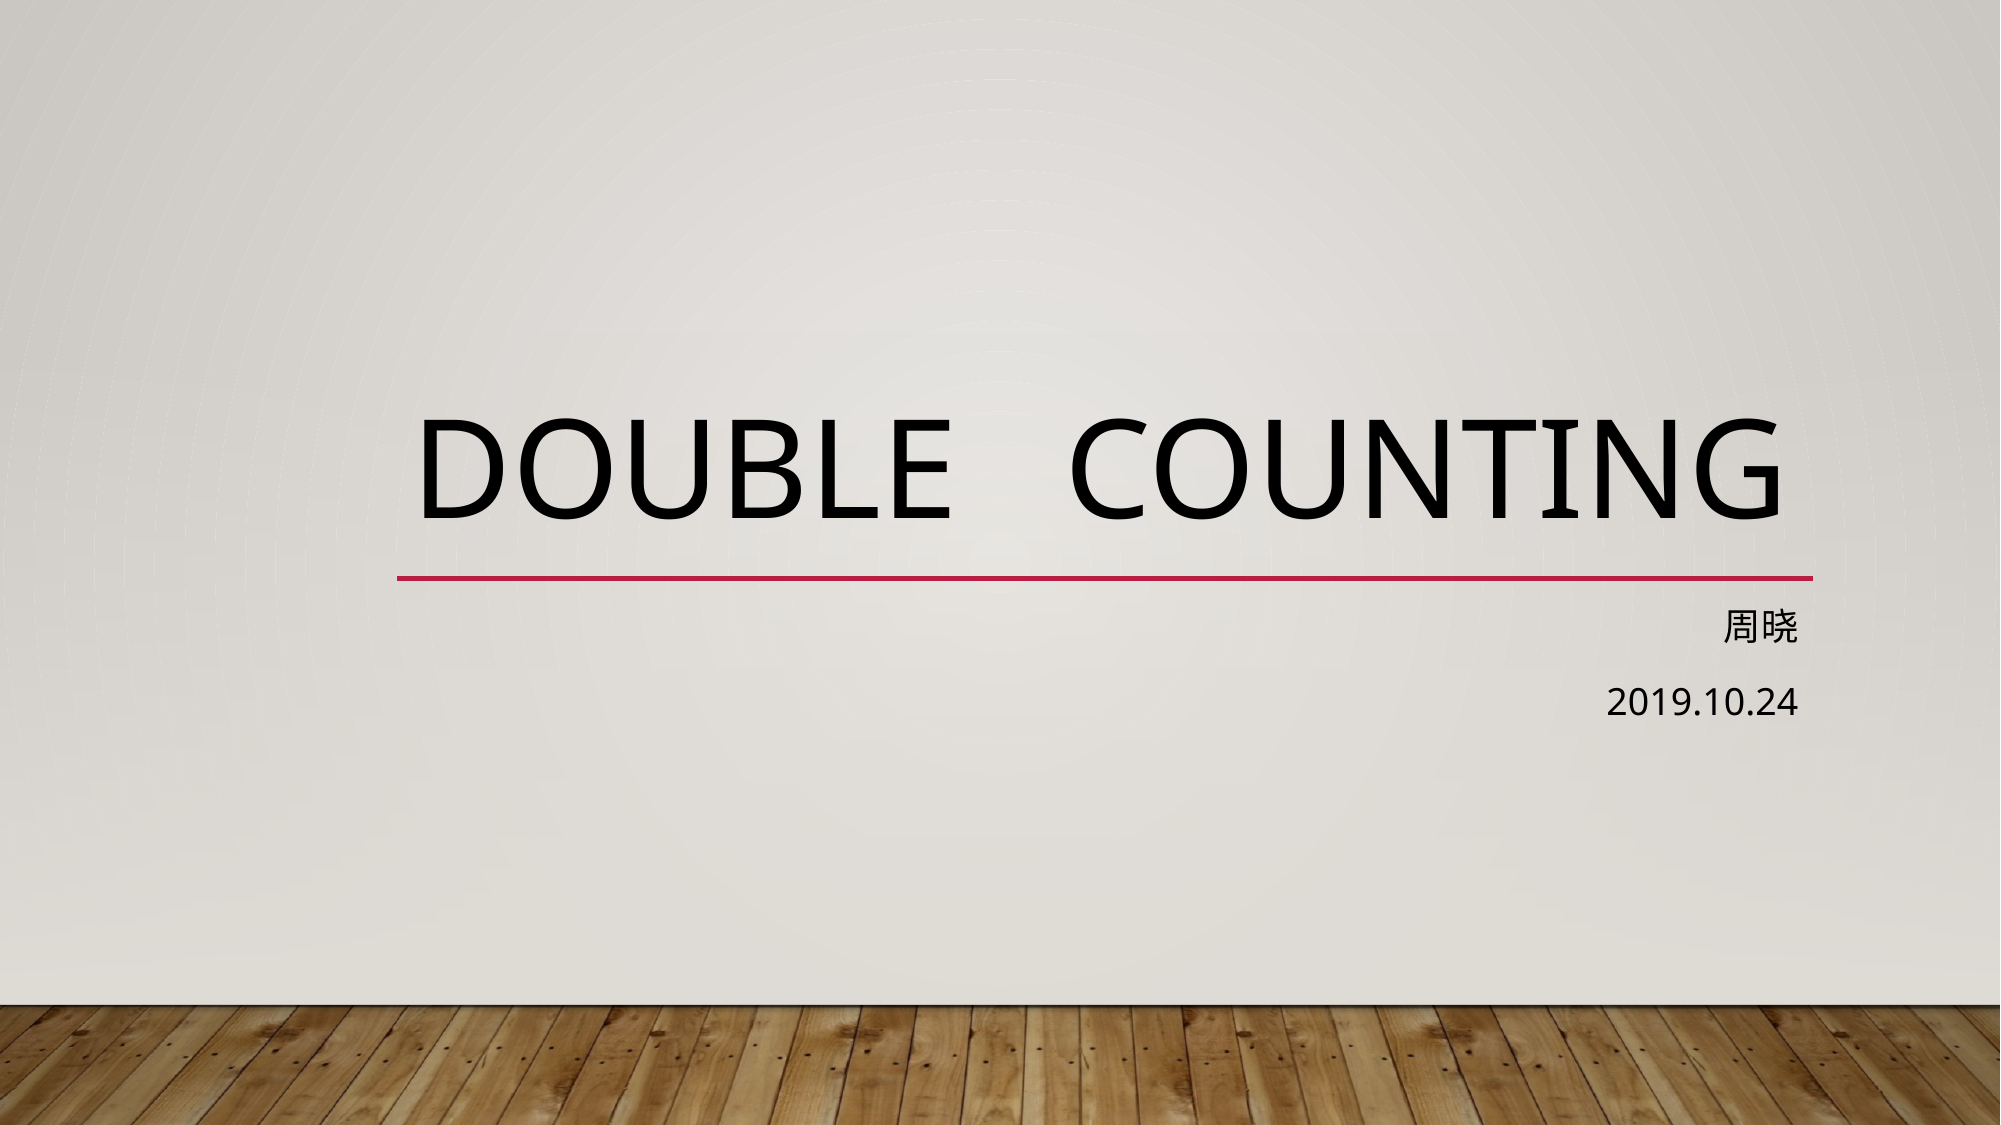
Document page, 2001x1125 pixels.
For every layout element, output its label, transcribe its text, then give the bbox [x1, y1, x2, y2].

title Double counting [396, 131, 1814, 549]
subtitle 周晓 2019.10.24 [396, 579, 1814, 740]
picture [0, 1005, 2000, 1125]
